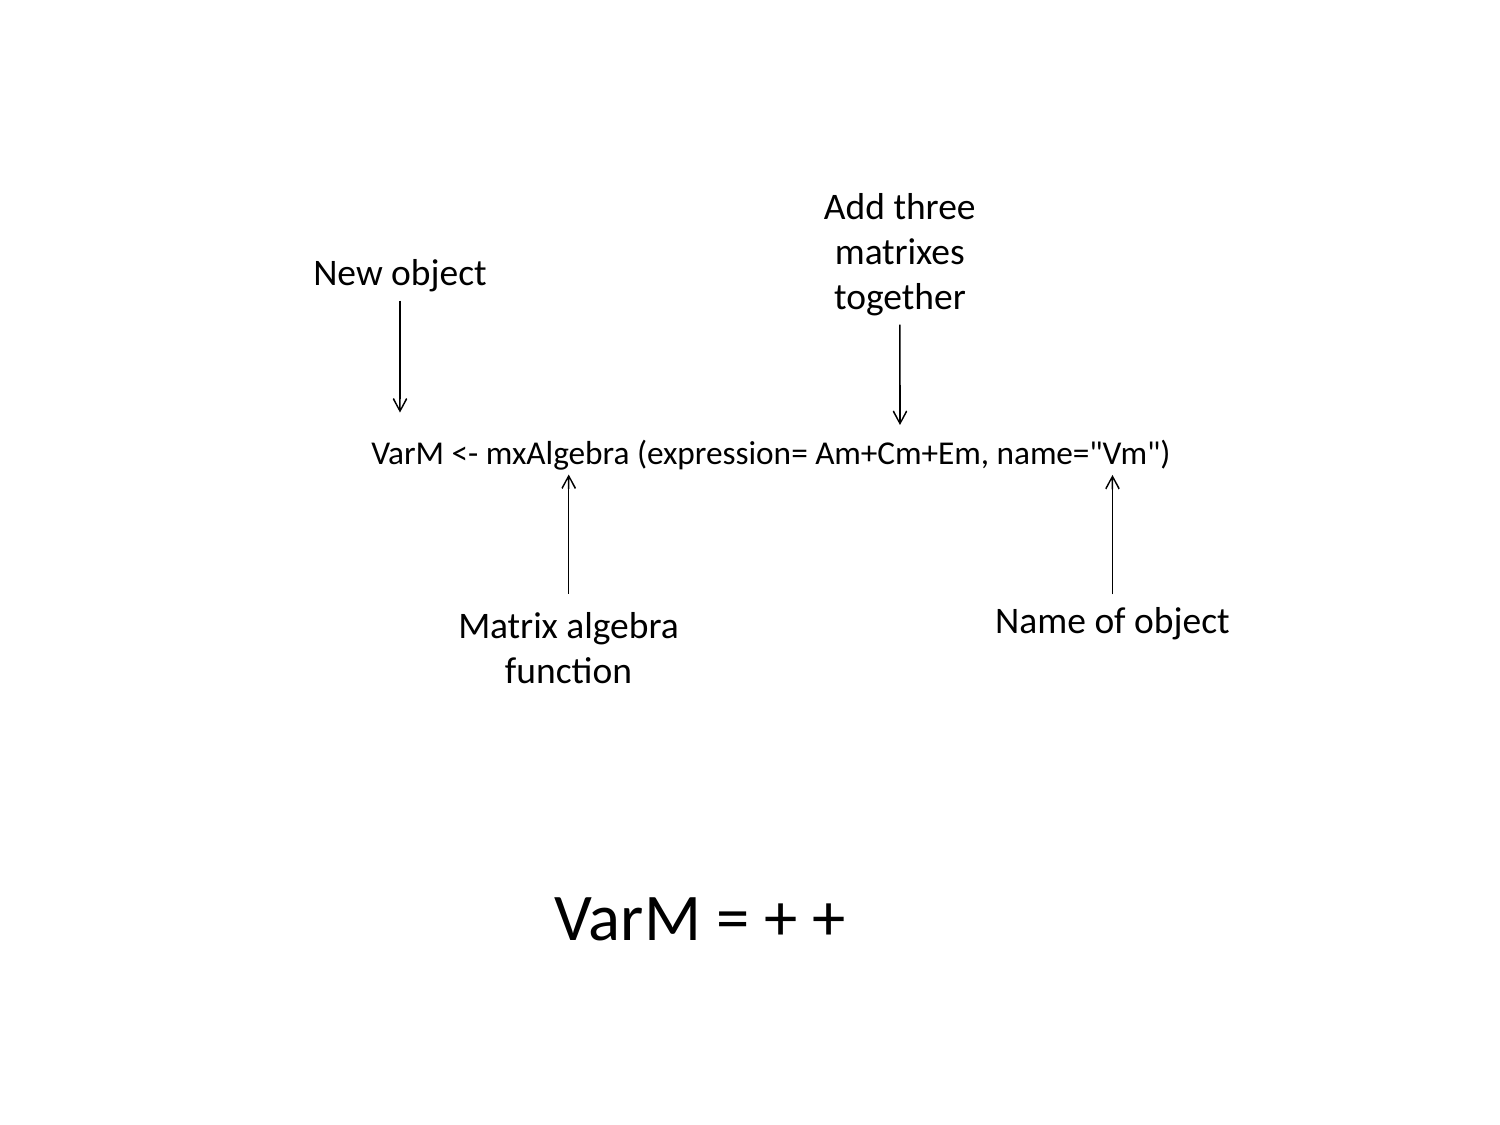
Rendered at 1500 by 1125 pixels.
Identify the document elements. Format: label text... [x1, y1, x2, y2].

text_box Matrix algebra function [437, 593, 700, 699]
text_box New object [275, 240, 525, 301]
text_box VarM <- mxAlgebra (expression= Am+Cm+Em, name="Vm") [50, 423, 1500, 524]
text_box Add three matrixes together [774, 174, 1025, 325]
text_box Name of object [937, 588, 1288, 649]
